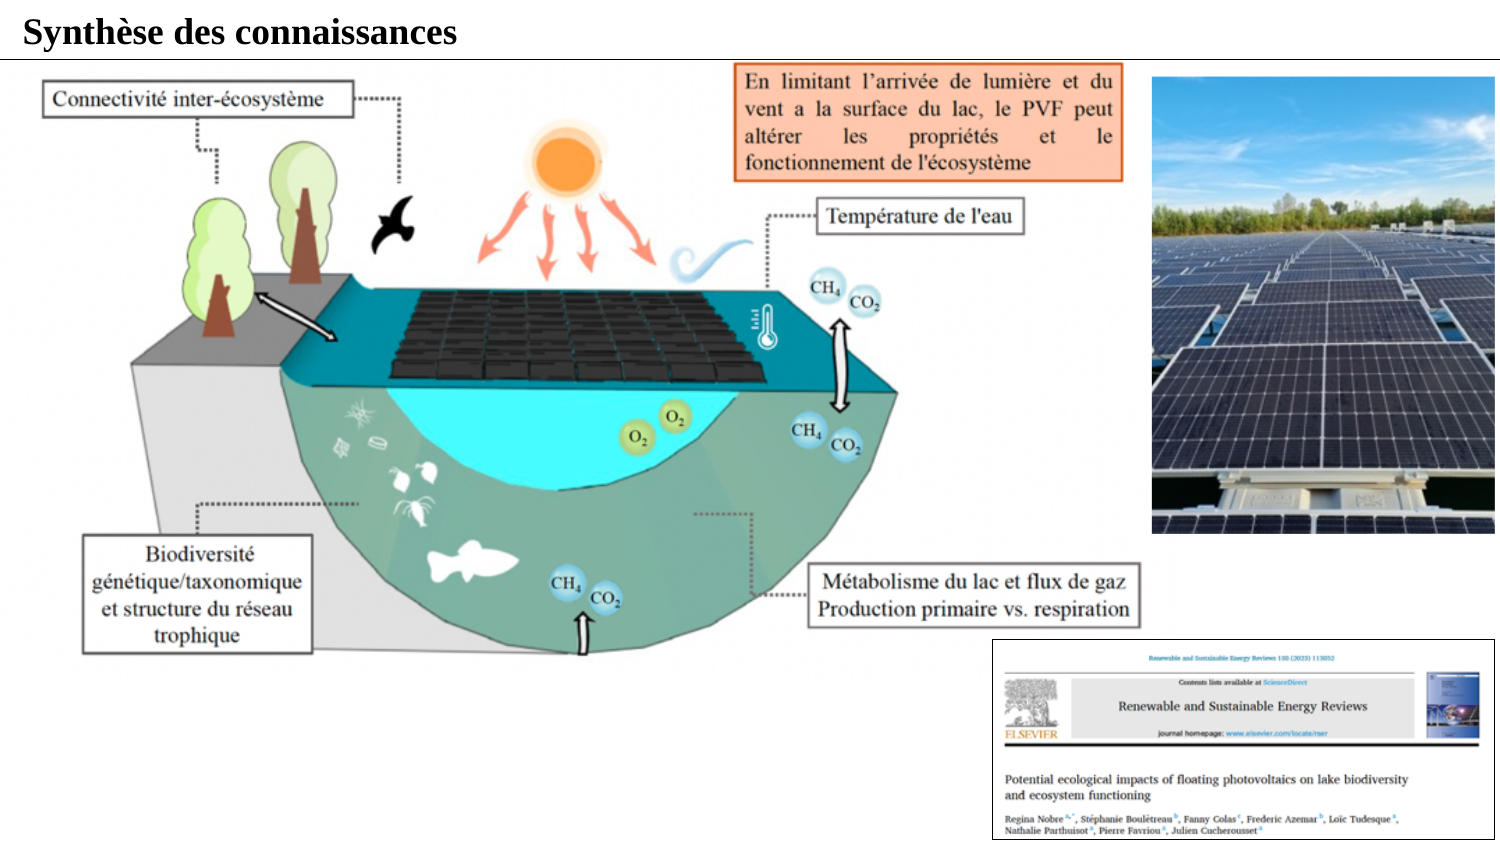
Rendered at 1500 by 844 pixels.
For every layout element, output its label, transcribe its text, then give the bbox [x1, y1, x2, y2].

text_box Synthèse des connaissances [7, 0, 473, 59]
picture [0, 60, 1500, 840]
